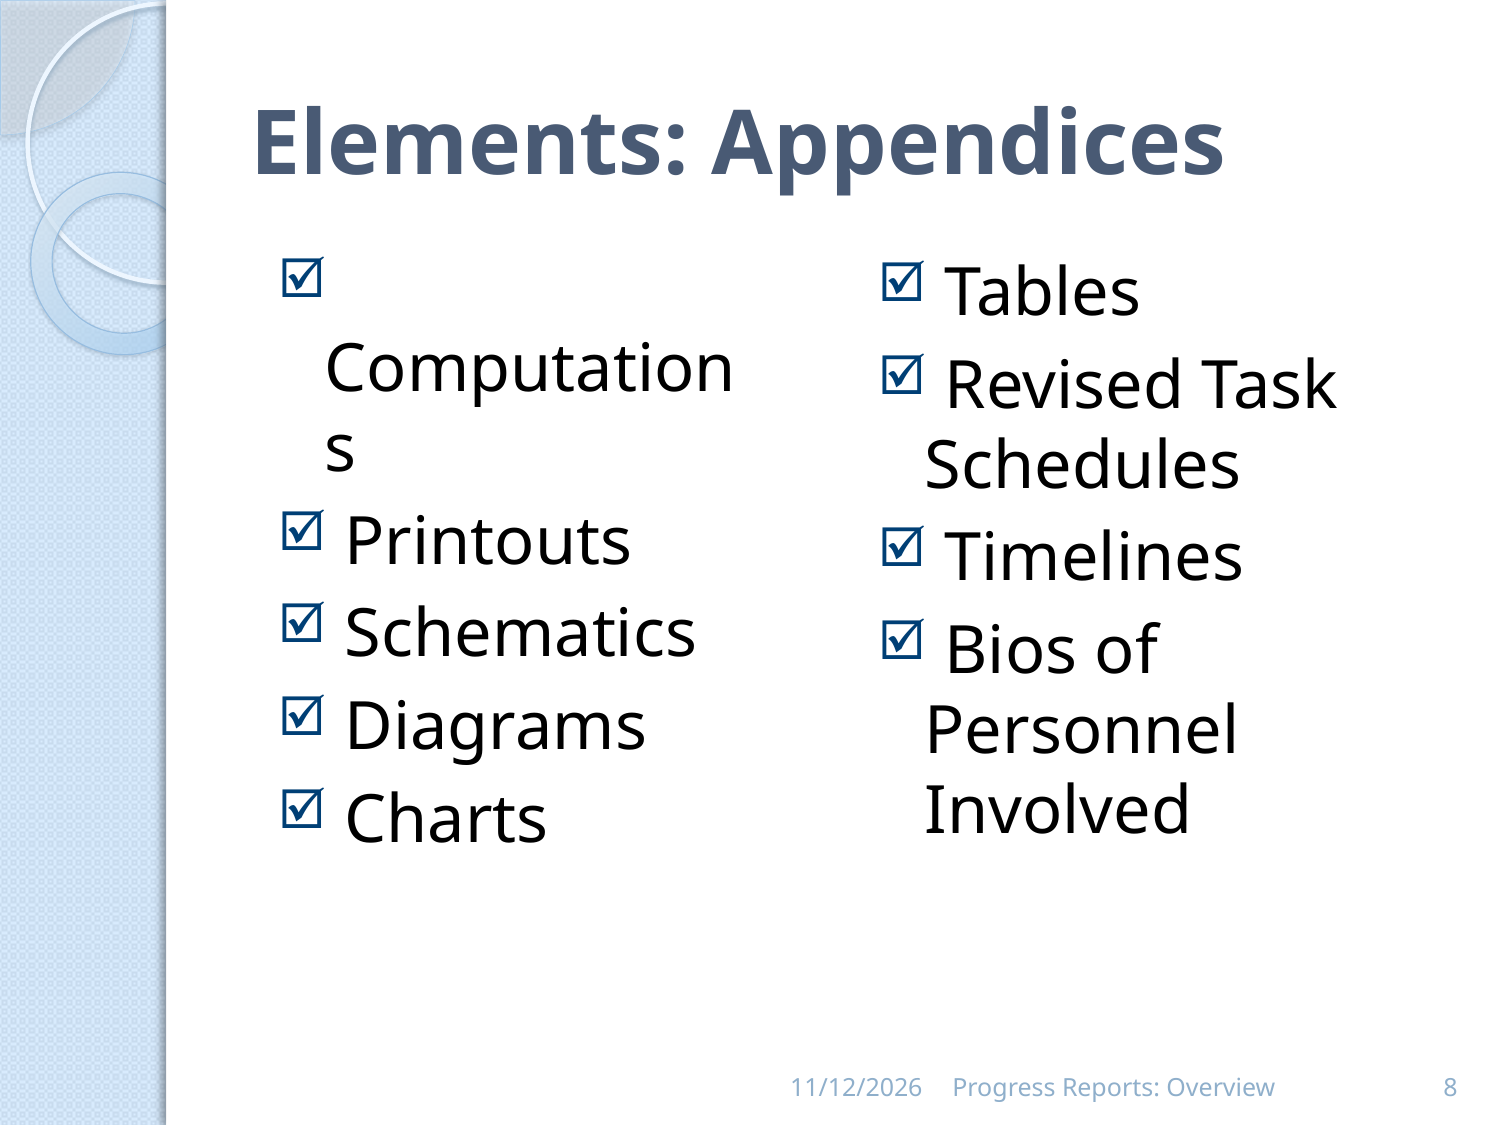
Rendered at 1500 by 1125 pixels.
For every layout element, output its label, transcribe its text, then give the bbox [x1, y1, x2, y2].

slide_number 8 [1413, 1034, 1488, 1113]
text_box Computations Printouts Schematics Diagrams Charts [249, 237, 763, 913]
footer Progress Reports: Overview [937, 1034, 1413, 1113]
title Elements: Appendices [235, 45, 1466, 233]
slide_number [587, 1034, 937, 1113]
text_box Tables Revised Task Schedules Timelines Bios of Personnel Involved [849, 241, 1363, 917]
